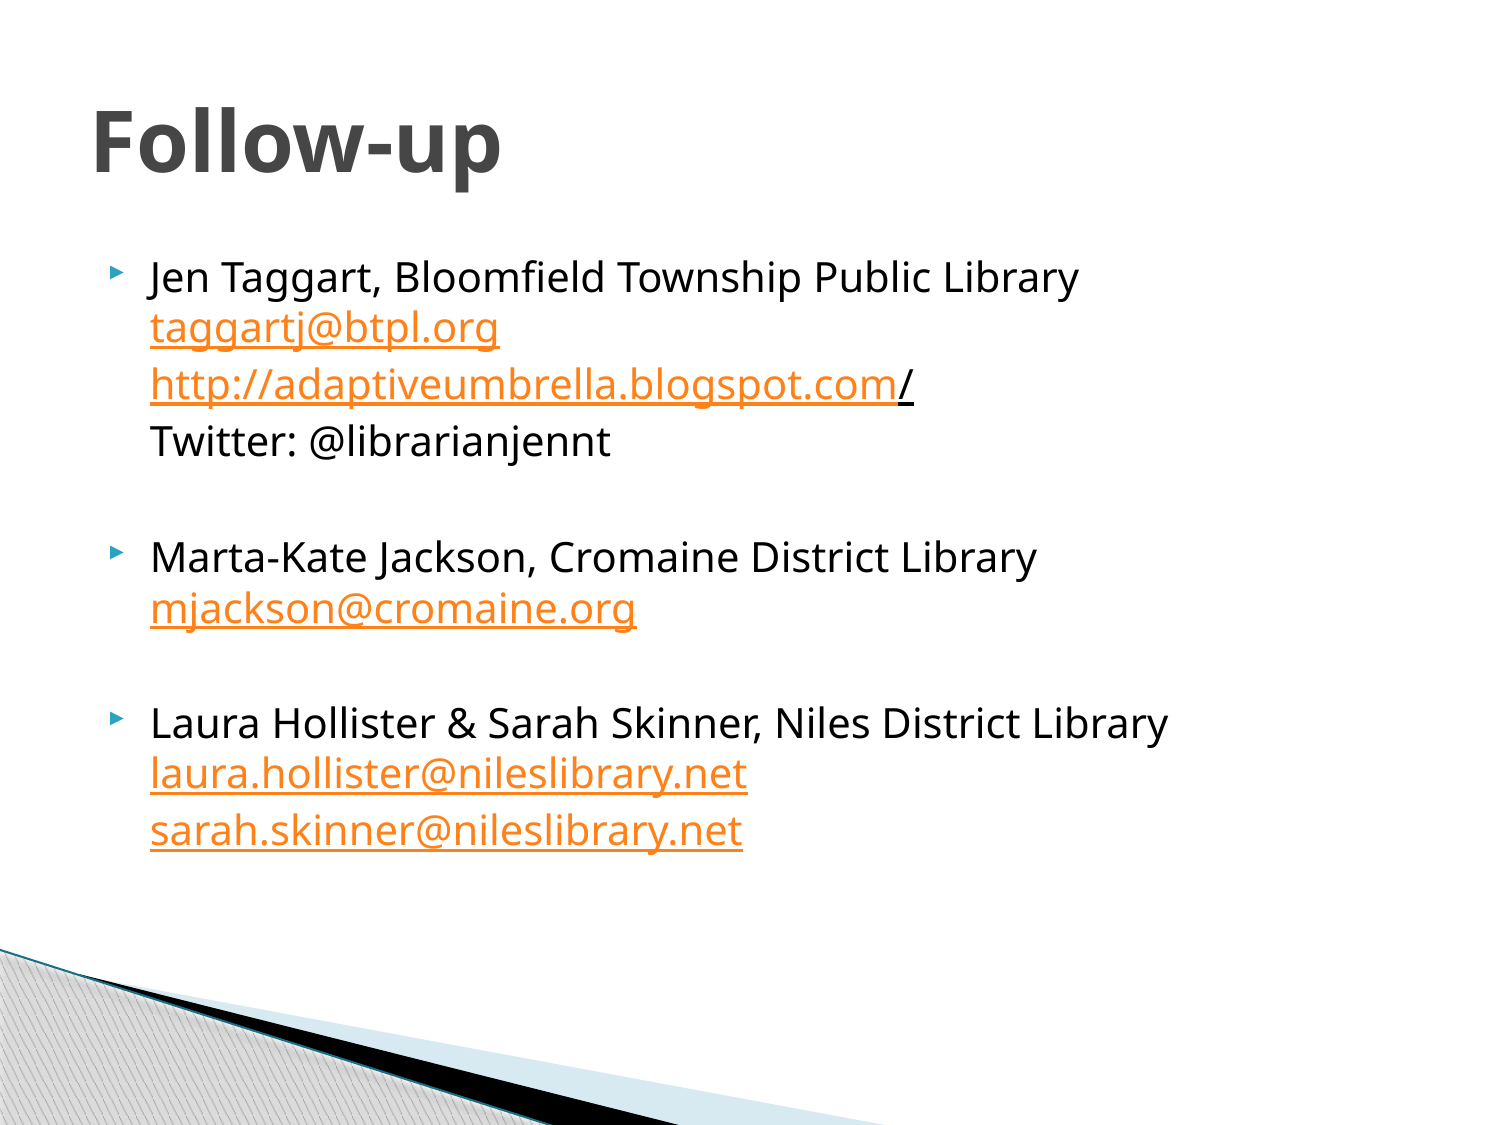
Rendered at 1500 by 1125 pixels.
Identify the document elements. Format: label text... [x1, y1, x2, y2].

list Jen Taggart, Bloomfield Township Public Library taggartj@btpl.org http://adaptiveumbrella.blogspot.com/ Twitter: @librarianjennt Marta-Kate Jackson, Cromaine District Library mjackson@cromaine.org Laura Hollister & Sarah Skinner, Niles District Library laura.hollister@nileslibrary.net sarah.skinner@nileslibrary.net [75, 243, 1425, 986]
title Follow-up [75, 45, 1425, 233]
